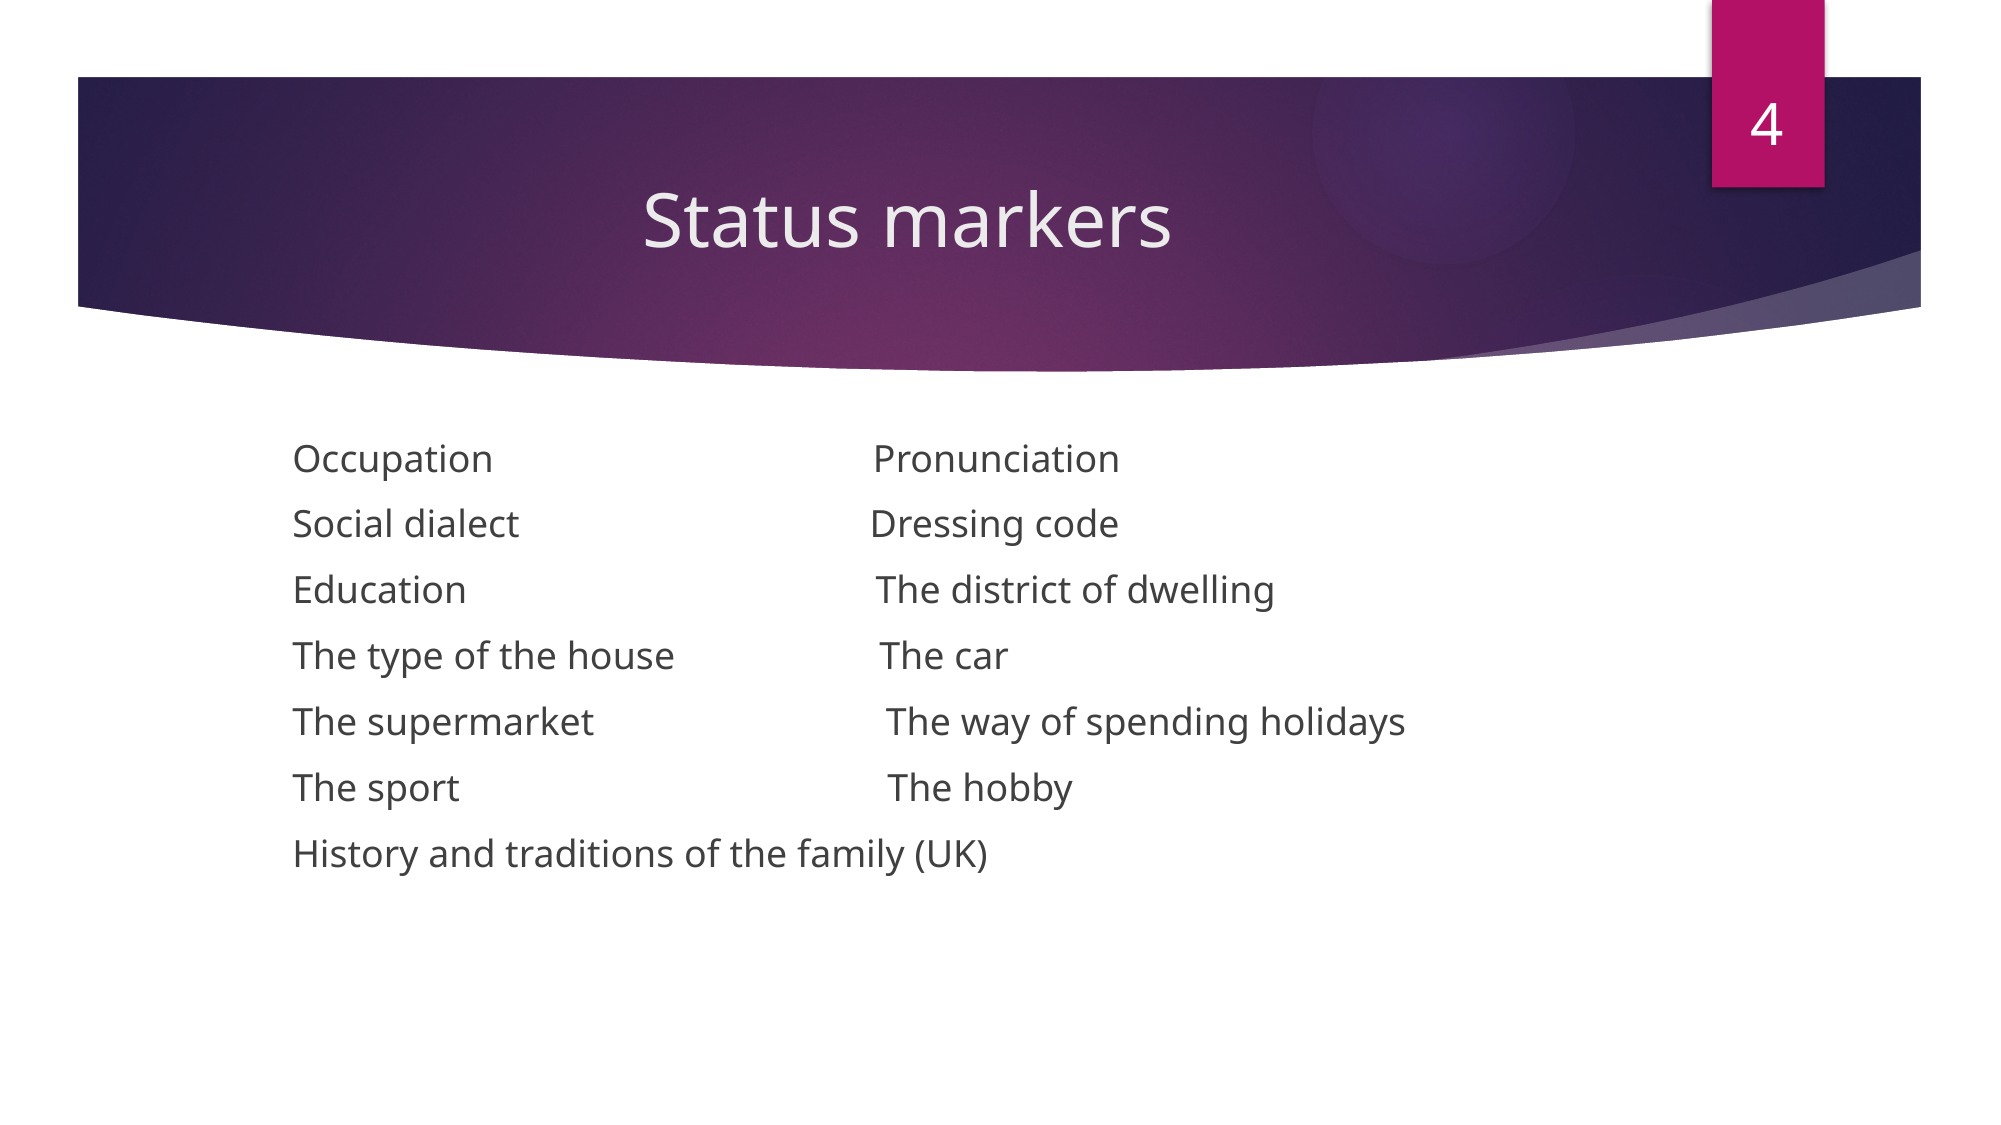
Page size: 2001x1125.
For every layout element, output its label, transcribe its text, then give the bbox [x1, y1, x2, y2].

slide_number 4 [1698, 48, 1836, 175]
list Occupation Pronunciation Social dialect Dressing code Education The district of dwelling The type of the house The car The supermarket The way of spending holidays The sport The hobby History and traditions of the family (UK) [189, 427, 1638, 988]
title Status markers [189, 159, 1627, 276]
